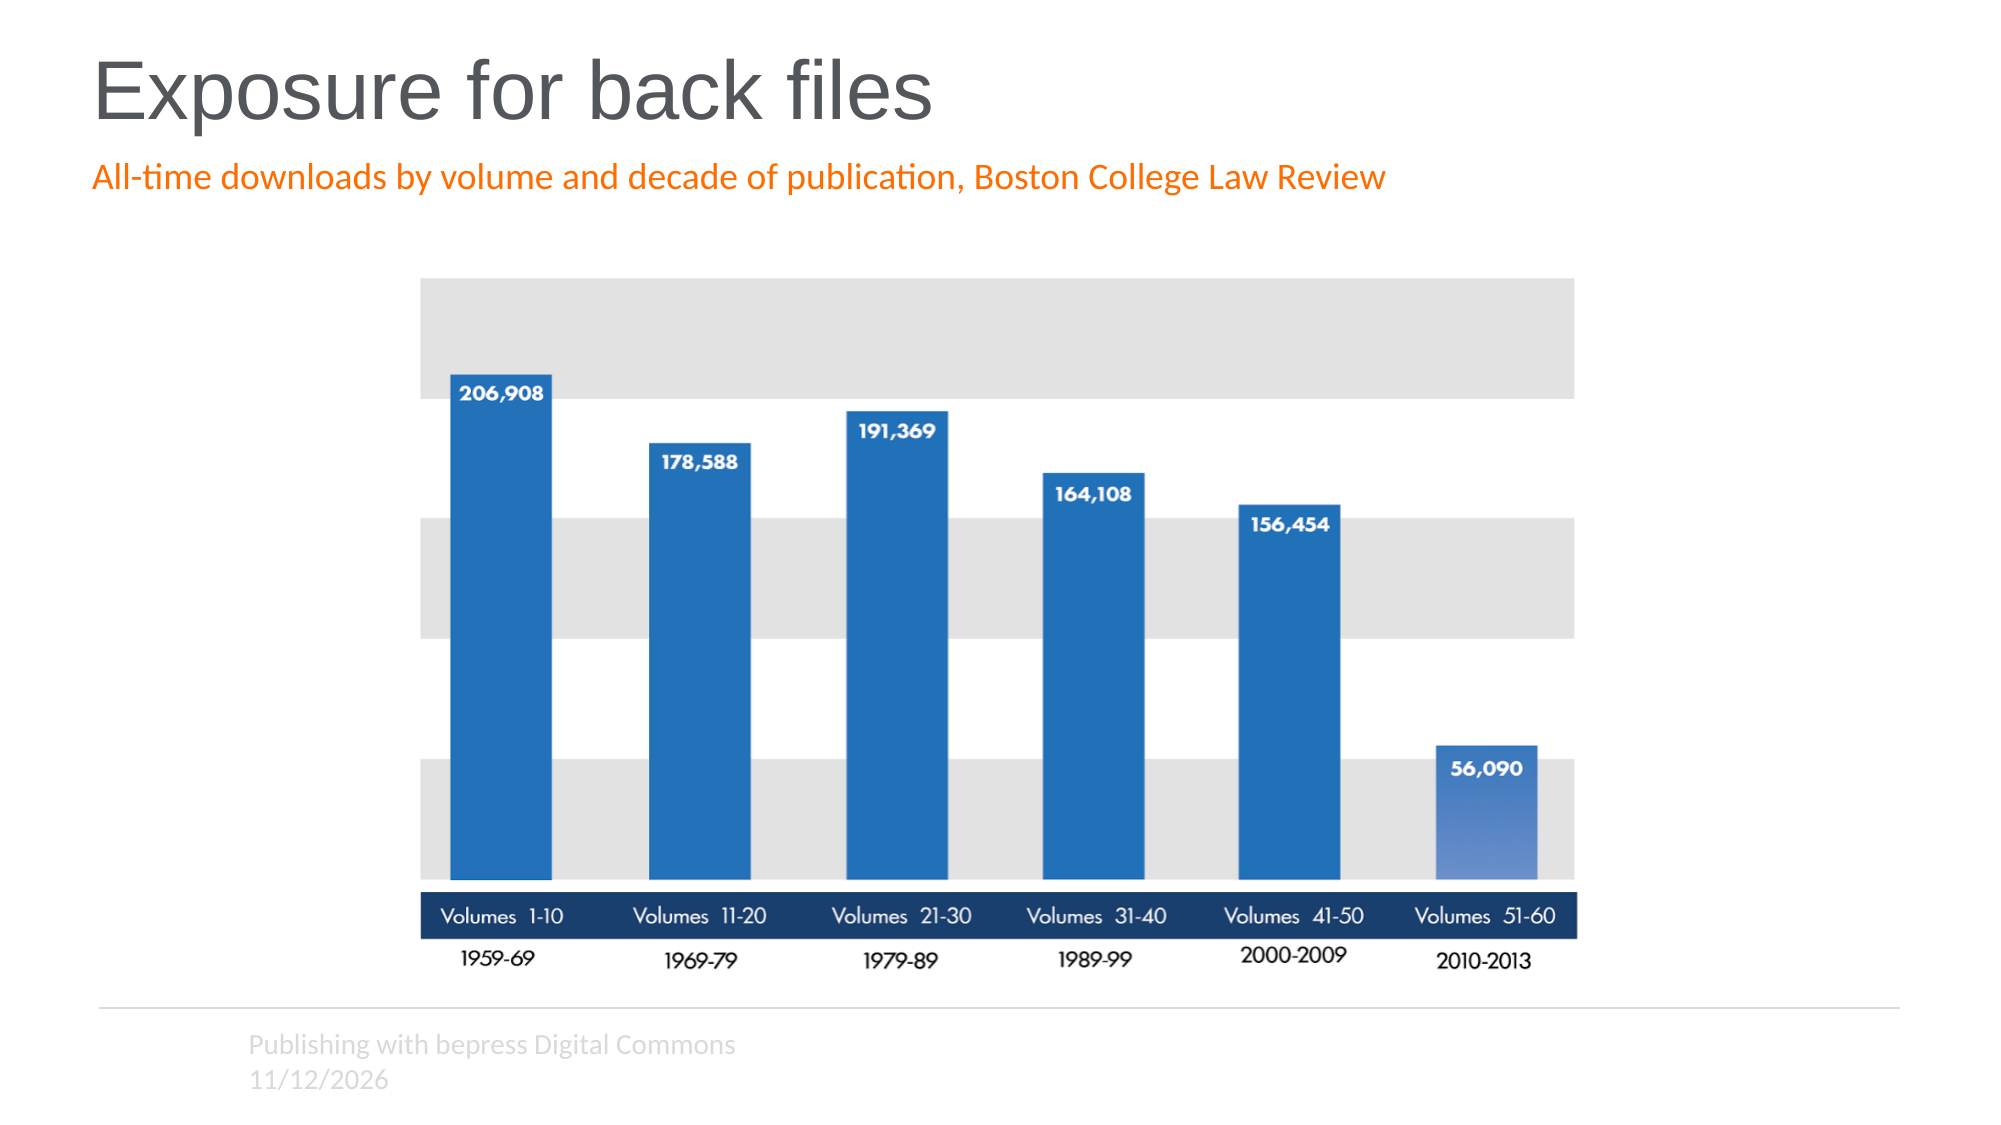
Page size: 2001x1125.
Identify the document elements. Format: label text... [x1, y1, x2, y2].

picture [416, 278, 1584, 984]
footer Publishing with bepress Digital Commons [248, 1028, 1233, 1058]
text_box Exposure for back files [77, 28, 1439, 156]
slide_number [248, 1063, 924, 1093]
list All-time downloads by volume and decade of publication, Boston College Law Review [77, 144, 1556, 235]
